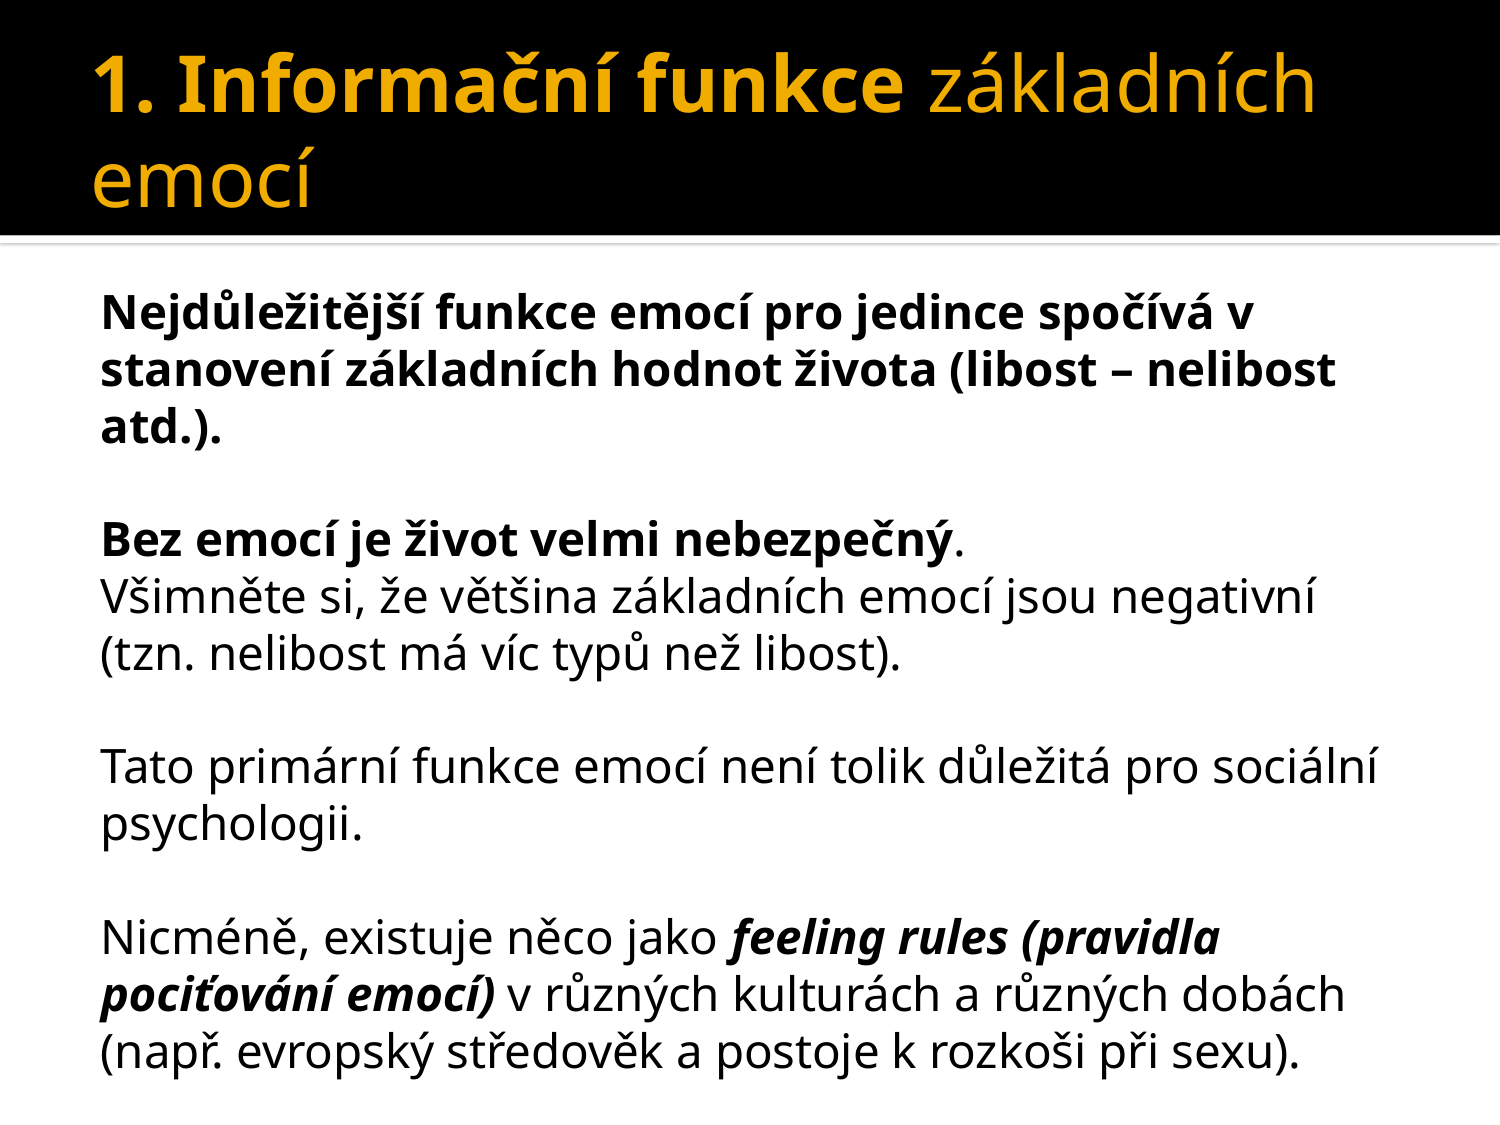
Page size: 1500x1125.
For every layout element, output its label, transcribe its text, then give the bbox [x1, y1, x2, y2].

title 1. Informační funkce základních emocí [75, 25, 1425, 231]
list Nejdůležitější funkce emocí pro jedince spočívá v stanovení základních hodnot života (libost – nelibost atd.). Bez emocí je život velmi nebezpečný. Všimněte si, že většina základních emocí jsou negativní (tzn. nelibost má víc typů než libost). Tato primární funkce emocí není tolik důležitá pro sociální psychologii. Nicméně, existuje něco jako feeling rules (pravidla pociťování emocí) v různých kulturách a různých dobách (např. evropský středověk a postoje k rozkoši při sexu). [75, 267, 1425, 1100]
